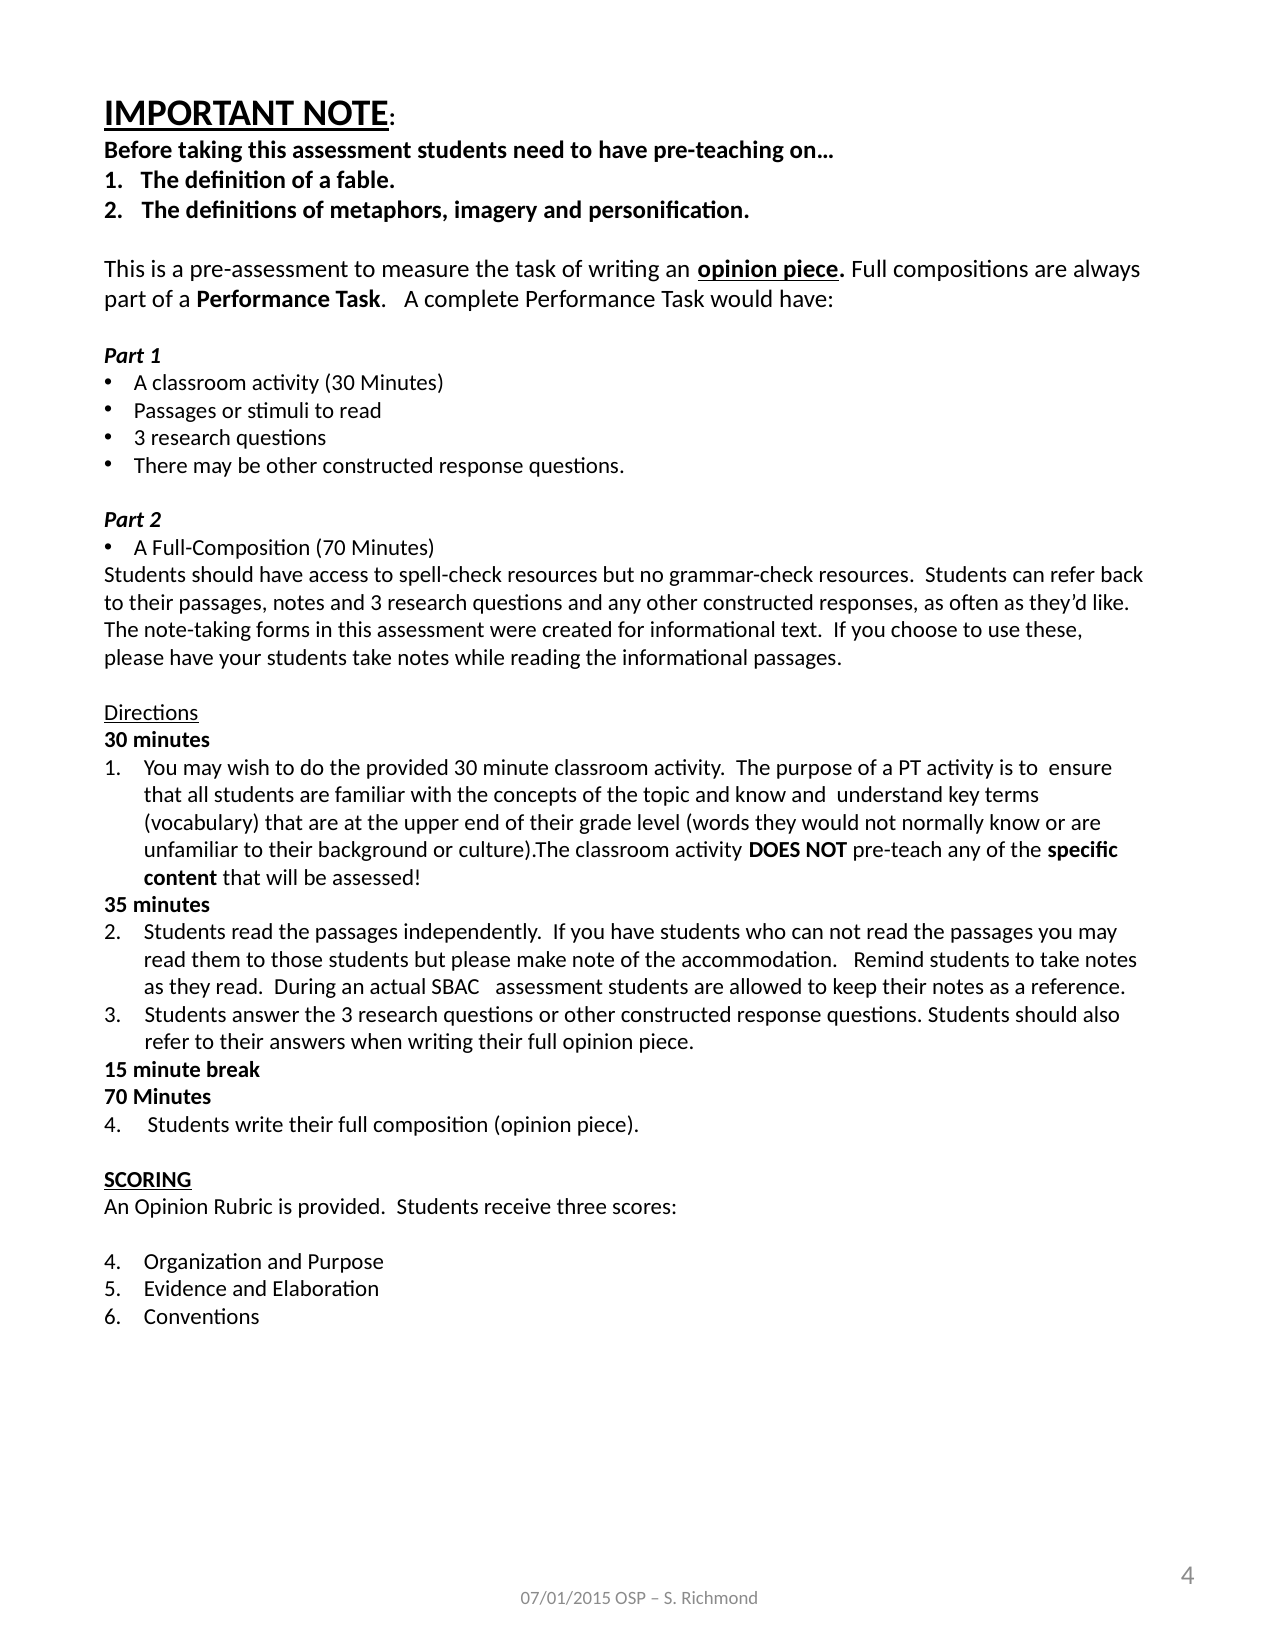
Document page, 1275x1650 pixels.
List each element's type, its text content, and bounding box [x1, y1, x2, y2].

text_box IMPORTANT NOTE: Before taking this assessment students need to have pre-teaching on… 1. The definition of a fable. The definitions of metaphors, imagery and personification. This is a pre-assessment to measure the task of writing an opinion piece. Full compositions are always part of a Performance Task. A complete Performance Task would have: Part 1 A classroom activity (30 Minutes) Passages or stimuli to read 3 research questions There may be other constructed response questions. Part 2 A Full-Composition (70 Minutes) Students should have access to spell-check resources but no grammar-check resources. Students can refer back to their passages, notes and 3 research questions and any other constructed responses, as often as they’d like. The note-taking forms in this assessment were created for informational text. If you choose to use these, please have your students take notes while reading the informational passages. Directions 30 minutes You may wish to do the provided 30 minute classroom activity. The purpose of a PT activity is to ensure that all students are familiar with the concepts of the topic and know and understand key terms (vocabulary) that are at the upper end of their grade level (words they would not normally know or are unfamiliar to their background or culture).The classroom activity DOES NOT pre-teach any of the specific content that will be assessed! 35 minutes Students read the passages independently. If you have students who can not read the passages you may read them to those students but please make note of the accommodation. Remind students to take notes as they read. During an actual SBAC assessment students are allowed to keep their notes as a reference. Students answer the 3 research questions or other constructed response questions. Students should also refer to their answers when writing their full opinion piece. 15 minute break 70 Minutes 4. Students write their full composition (opinion piece). SCORING An Opinion Rubric is provided. Students receive three scores: Organization and Purpose Evidence and Elaboration Conventions [87, 24, 1165, 1338]
slide_number 4 [913, 1529, 1212, 1618]
